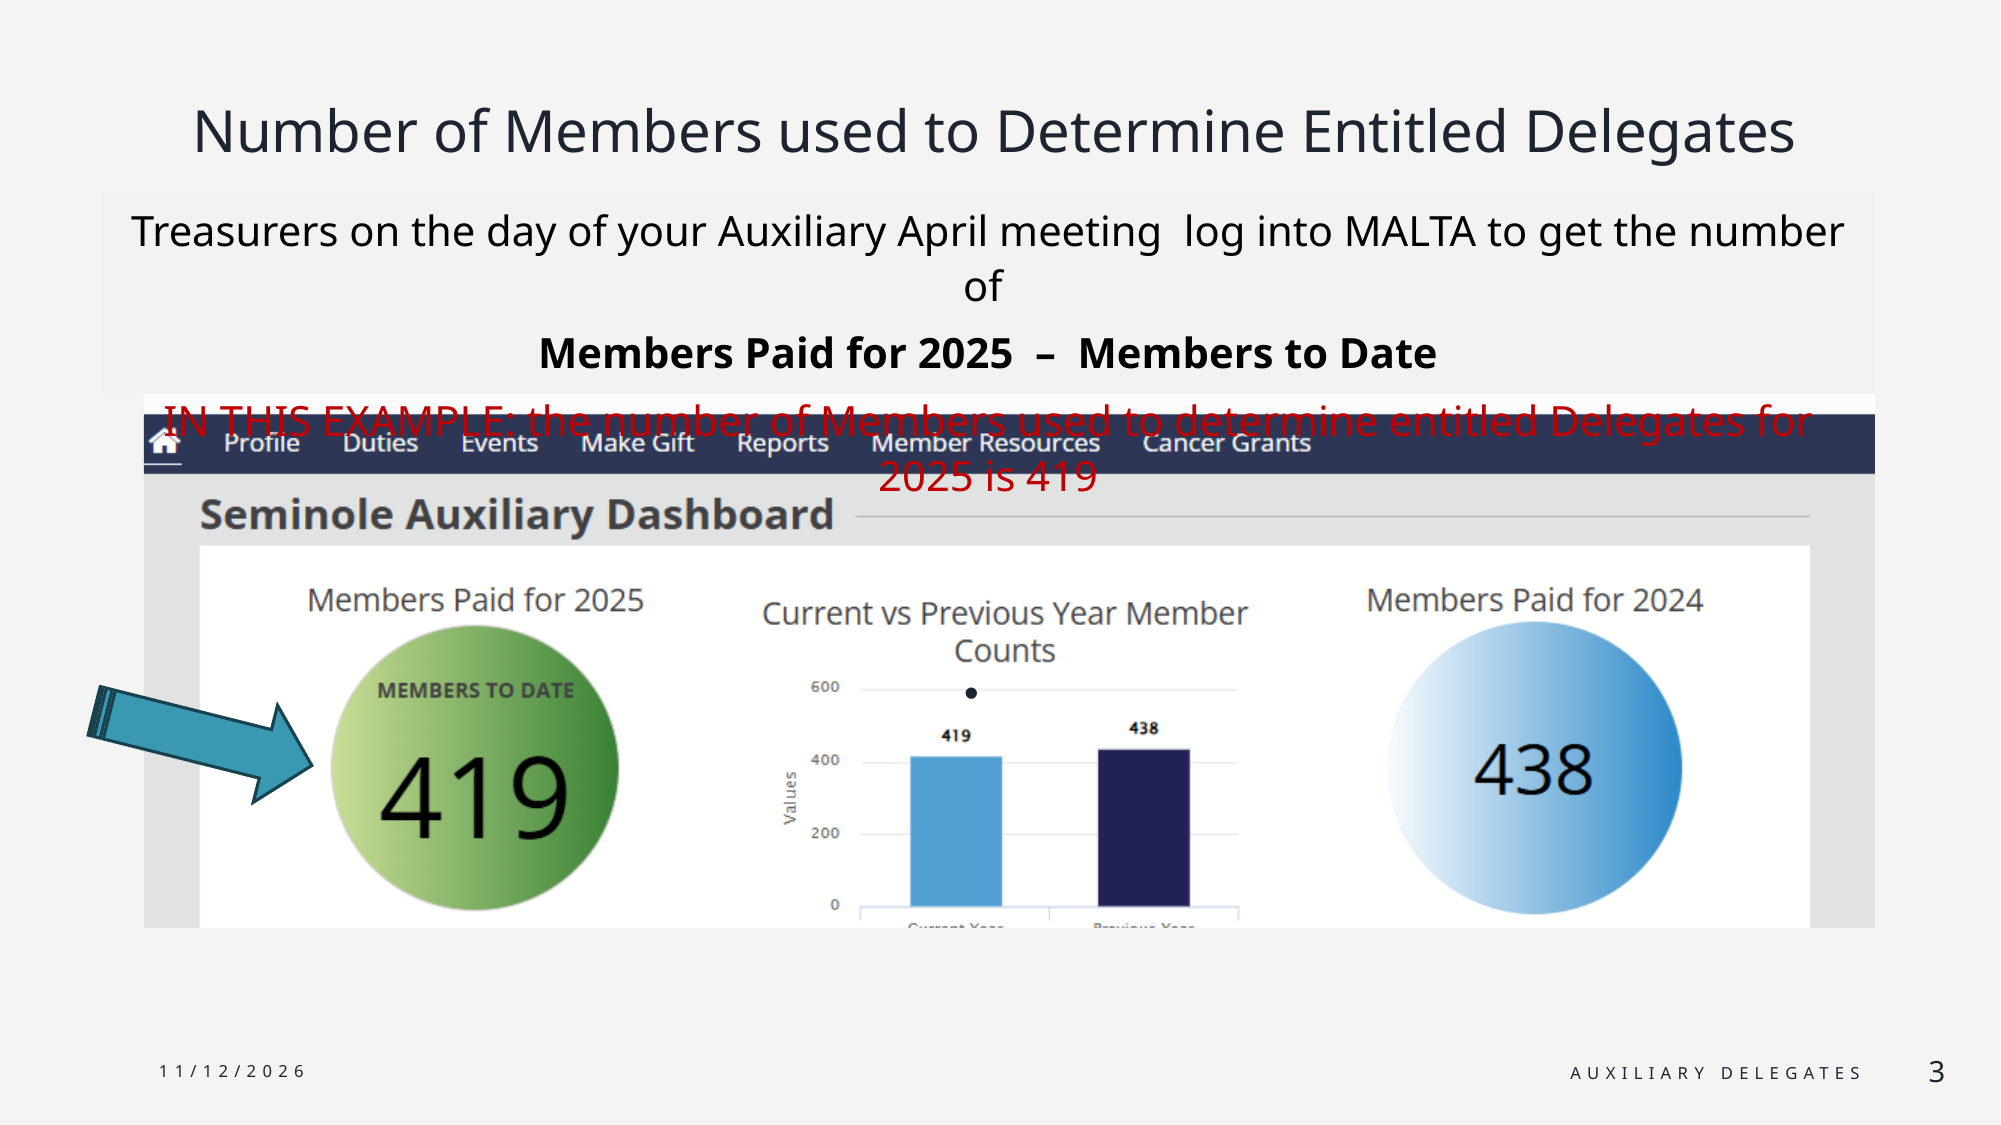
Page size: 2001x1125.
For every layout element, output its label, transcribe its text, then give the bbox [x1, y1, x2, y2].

footer Auxiliary Delegates [1170, 1042, 1875, 1103]
text_box [86, 684, 143, 751]
text_box Treasurers on the day of your Auxiliary April meeting log into MALTA to get the number of Members Paid for 2025 – Members to Date IN THIS EXAMPLE: the number of Members used to determine entitled Delegates for 2025 is 419 [101, 191, 1875, 395]
picture [143, 286, 1876, 928]
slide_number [143, 1042, 594, 1103]
slide_number 3 [1875, 1042, 1961, 1103]
title Number of Members used to Determine Entitled Delegates [115, 69, 1875, 172]
